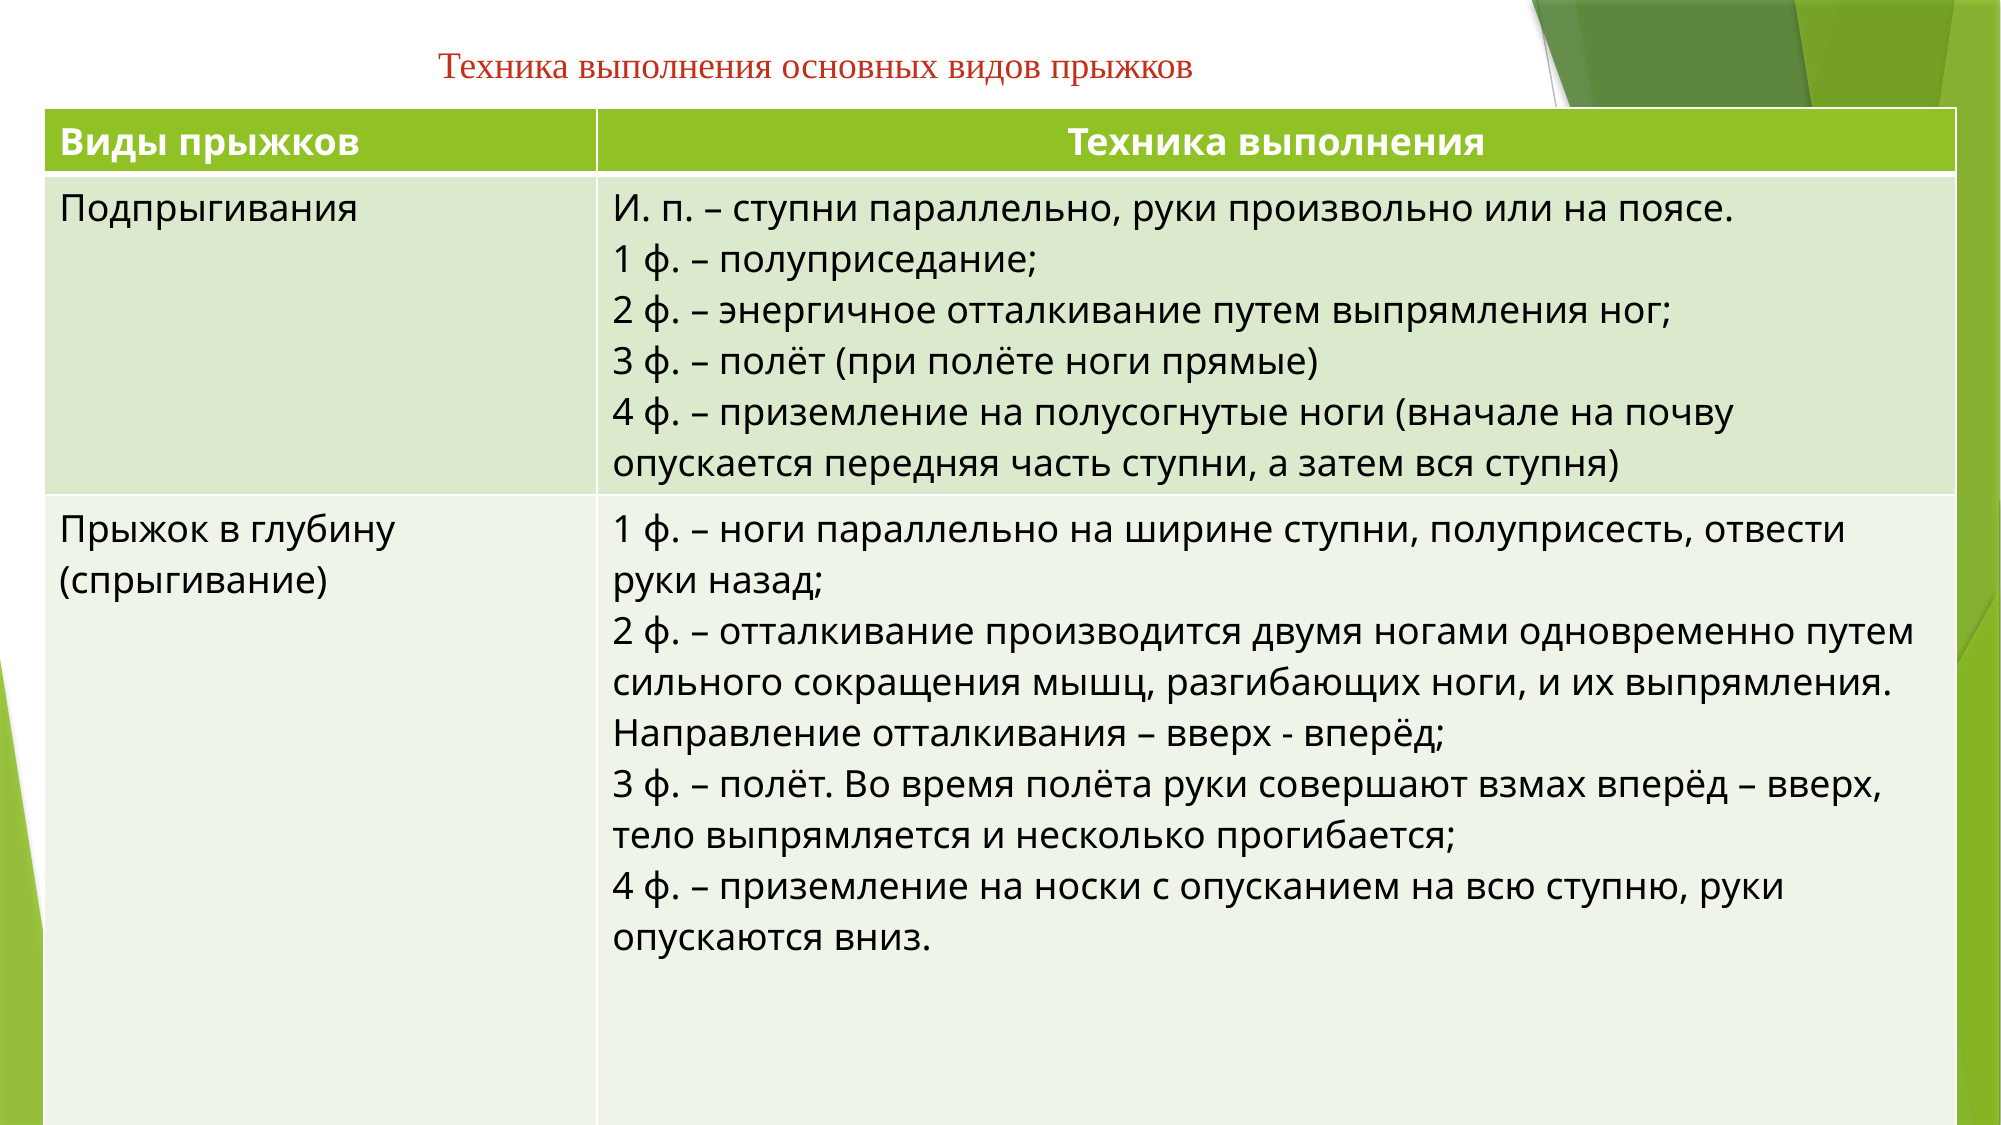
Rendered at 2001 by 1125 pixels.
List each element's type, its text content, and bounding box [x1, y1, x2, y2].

table_header Виды прыжков [45, 109, 596, 171]
table_header Техника выполнения [598, 109, 1955, 171]
table_cell Подпрыгивания [45, 177, 596, 494]
table_cell 1 ф. – ноги параллельно на ширине ступни, полуприсесть, отвести руки назад; 2 ф. – отталкивание производится двумя ногами одновременно путем сильного сокращения мышц, разгибающих ноги, и их выпрямления. Направление отталкивания – вверх - вперёд; 3 ф. – полёт. Во время полёта руки совершают взмах вперёд – вверх, тело выпрямляется и несколько прогибается; 4 ф. – приземление на носки с опусканием на всю ступню, руки опускаются вниз. [598, 496, 1955, 1125]
table_cell И. п. – ступни параллельно, руки произвольно или на поясе. 1 ф. – полуприседание; 2 ф. – энергичное отталкивание путем выпрямления ног; 3 ф. – полёт (при полёте ноги прямые) 4 ф. – приземление на полусогнутые ноги (вначале на почву опускается передняя часть ступни, а затем вся ступня) [598, 177, 1955, 494]
table_cell Прыжок в глубину (спрыгивание) [45, 496, 596, 1125]
title Техника выполнения основных видов прыжков [111, 33, 1522, 107]
